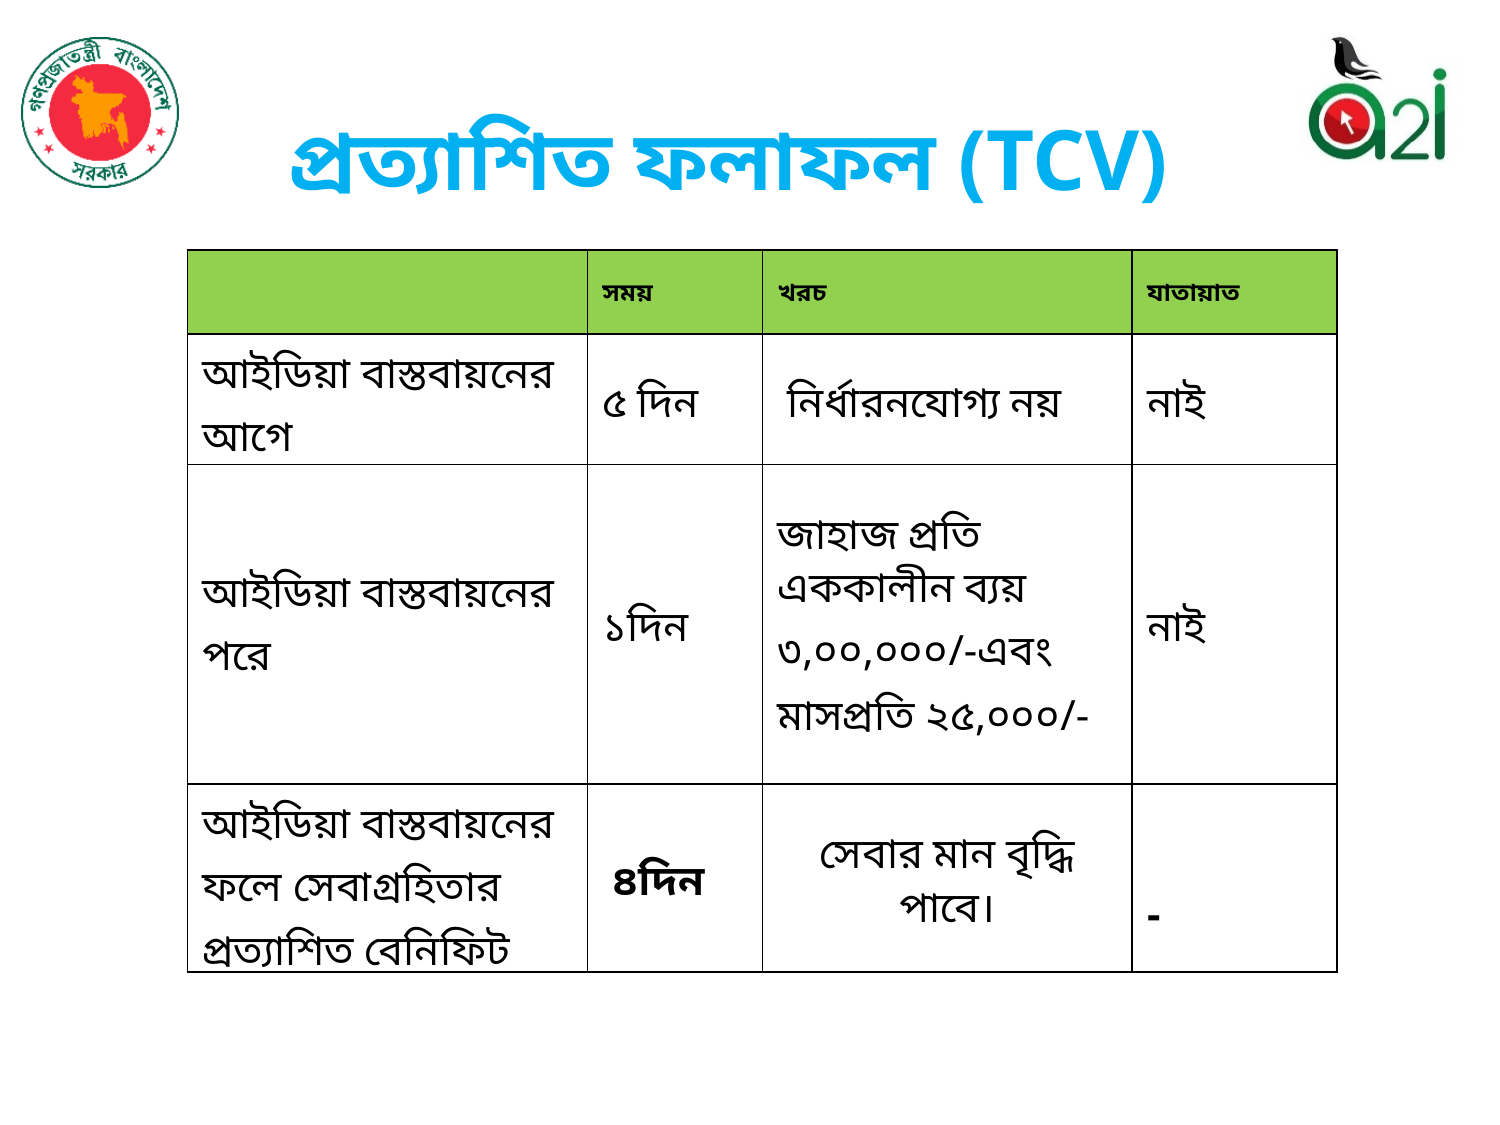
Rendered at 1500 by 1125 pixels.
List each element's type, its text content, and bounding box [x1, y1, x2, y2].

table_cell নাই [1133, 465, 1336, 783]
table_cell ১দিন [588, 465, 762, 783]
table_header সময় [588, 251, 762, 333]
table_cell জাহাজ প্রতি এককালীন ব্যয় ৩,০০,০০০/-এবং মাসপ্রতি ২৫,০০০/- [763, 465, 1131, 783]
table_cell সেবার মান বৃদ্ধি পাবে। [763, 785, 1131, 971]
table_header [188, 251, 587, 333]
table_cell ৫ দিন [588, 335, 762, 464]
picture [21, 37, 179, 188]
table_header যাতায়াত [1133, 251, 1336, 333]
table_cell নাই [1133, 335, 1336, 464]
table_cell ৪দিন [588, 785, 762, 971]
picture [1284, 12, 1465, 163]
table_cell নির্ধারনযোগ্য নয় [763, 335, 1131, 464]
table_header খরচ [763, 251, 1131, 333]
table_cell আইডিয়া বাস্তবায়নের ফলে সেবাগ্রহিতার প্রত্যাশিত বেনিফিট [188, 785, 587, 971]
text_box প্রত্যাশিত ফলাফল (TCV) [64, 99, 1415, 215]
table_cell - [1133, 785, 1336, 971]
table_cell আইডিয়া বাস্তবায়নের পরে [188, 465, 587, 783]
table_cell আইডিয়া বাস্তবায়নের আগে [188, 335, 587, 464]
